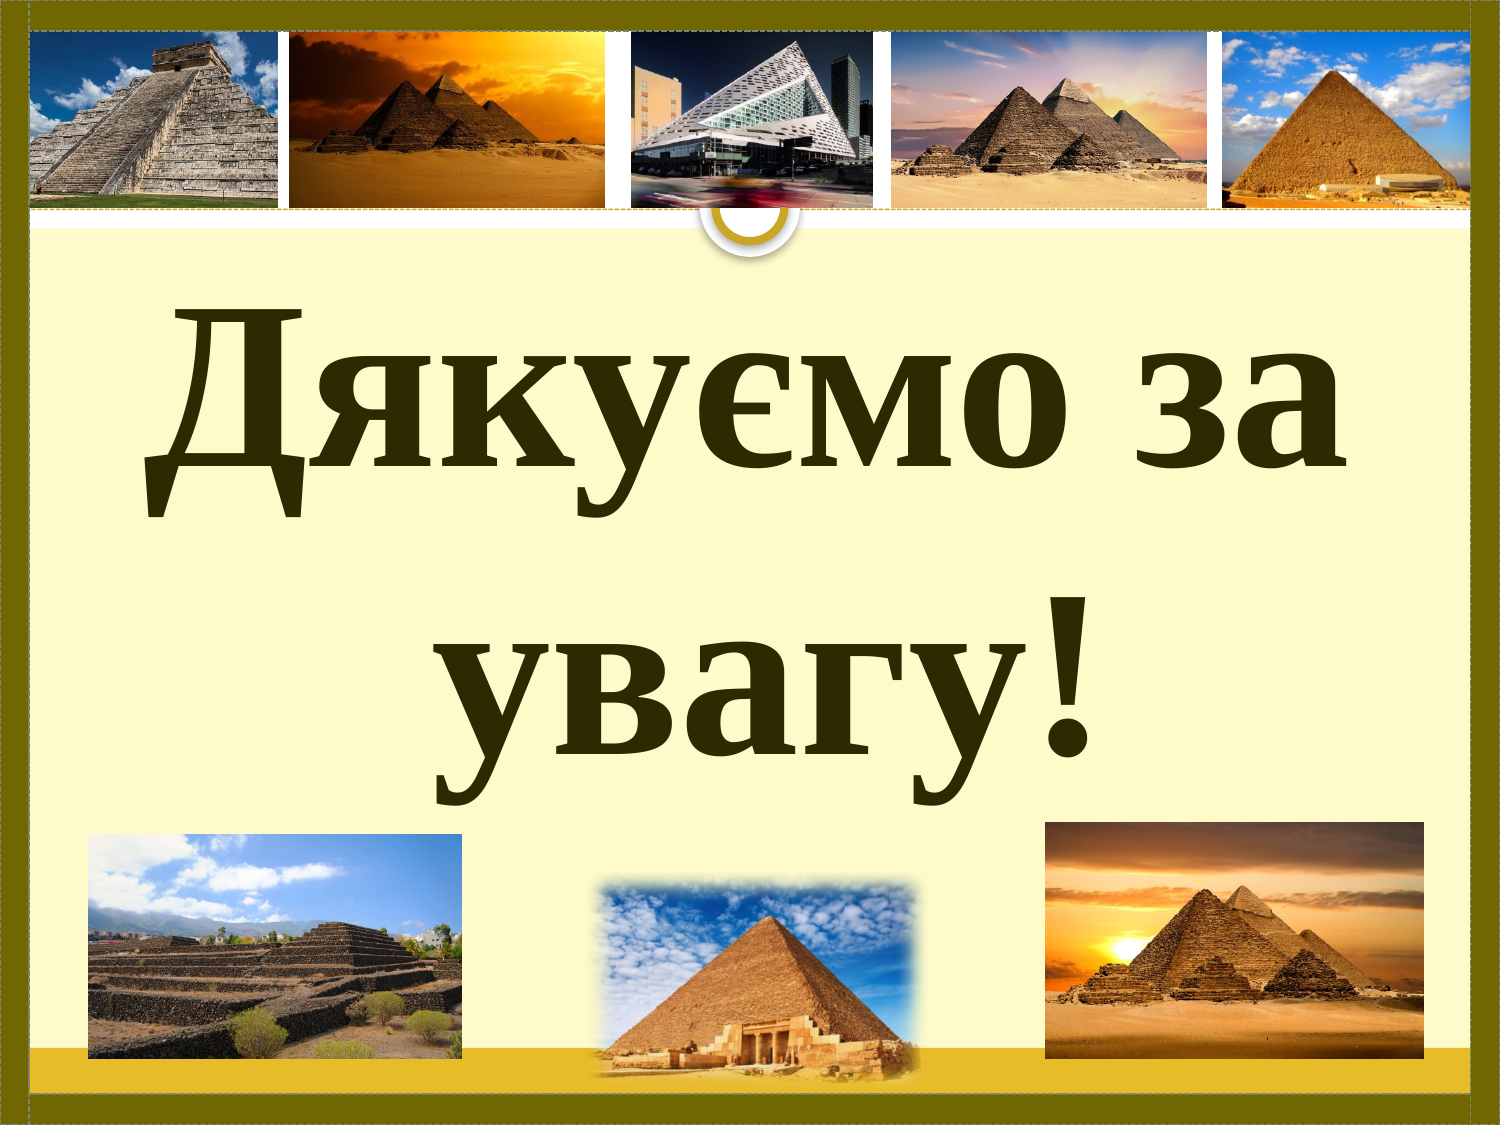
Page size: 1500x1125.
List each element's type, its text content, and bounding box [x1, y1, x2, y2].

text_box [1470, 0, 1500, 1125]
picture [88, 833, 462, 1059]
picture [891, 30, 1207, 209]
list Дякуємо за увагу! [49, 219, 1445, 953]
picture [1045, 822, 1424, 1059]
picture [584, 869, 931, 1095]
picture [288, 30, 605, 209]
picture [631, 30, 873, 209]
text_box [30, 0, 1470, 32]
picture [1222, 30, 1471, 209]
text_box [30, 1093, 1470, 1125]
text_box [0, 0, 30, 1125]
picture [29, 30, 278, 209]
